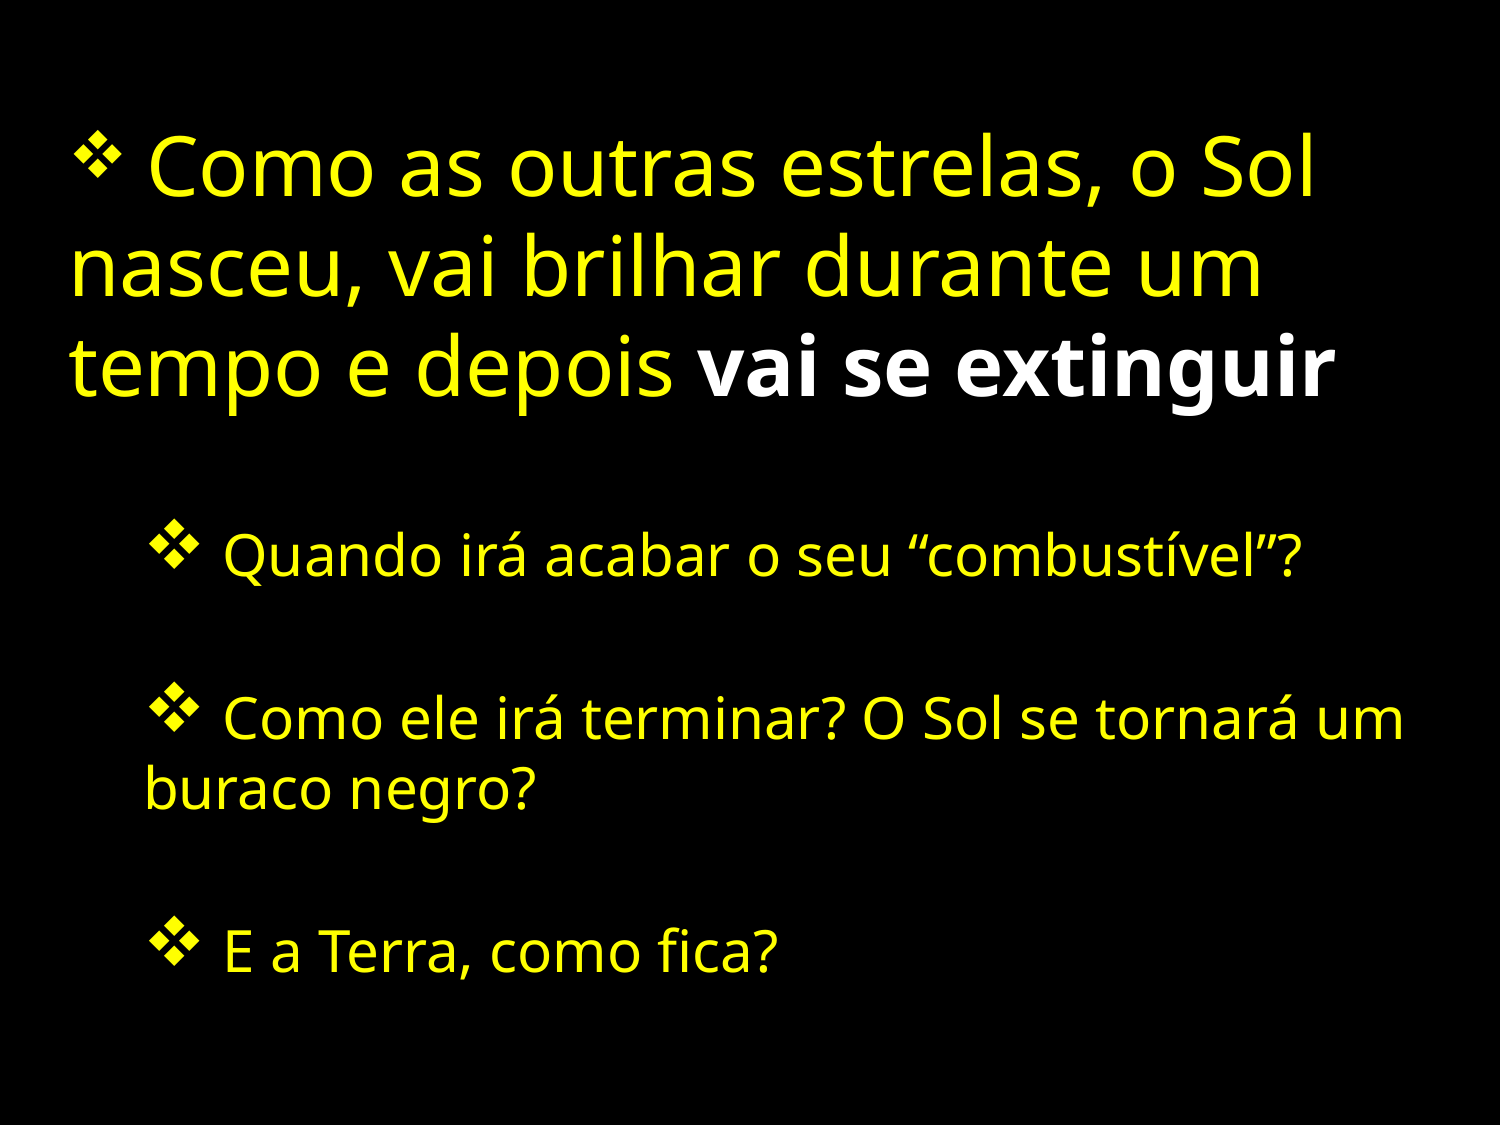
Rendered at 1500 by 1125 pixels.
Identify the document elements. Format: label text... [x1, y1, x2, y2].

subtitle Como as outras estrelas, o Sol nasceu, vai brilhar durante um tempo e depois vai se extinguir Quando irá acabar o seu “combustível”? Como ele irá terminar? O Sol se tornará um buraco negro? E a Terra, como fica? [52, 105, 1471, 1044]
